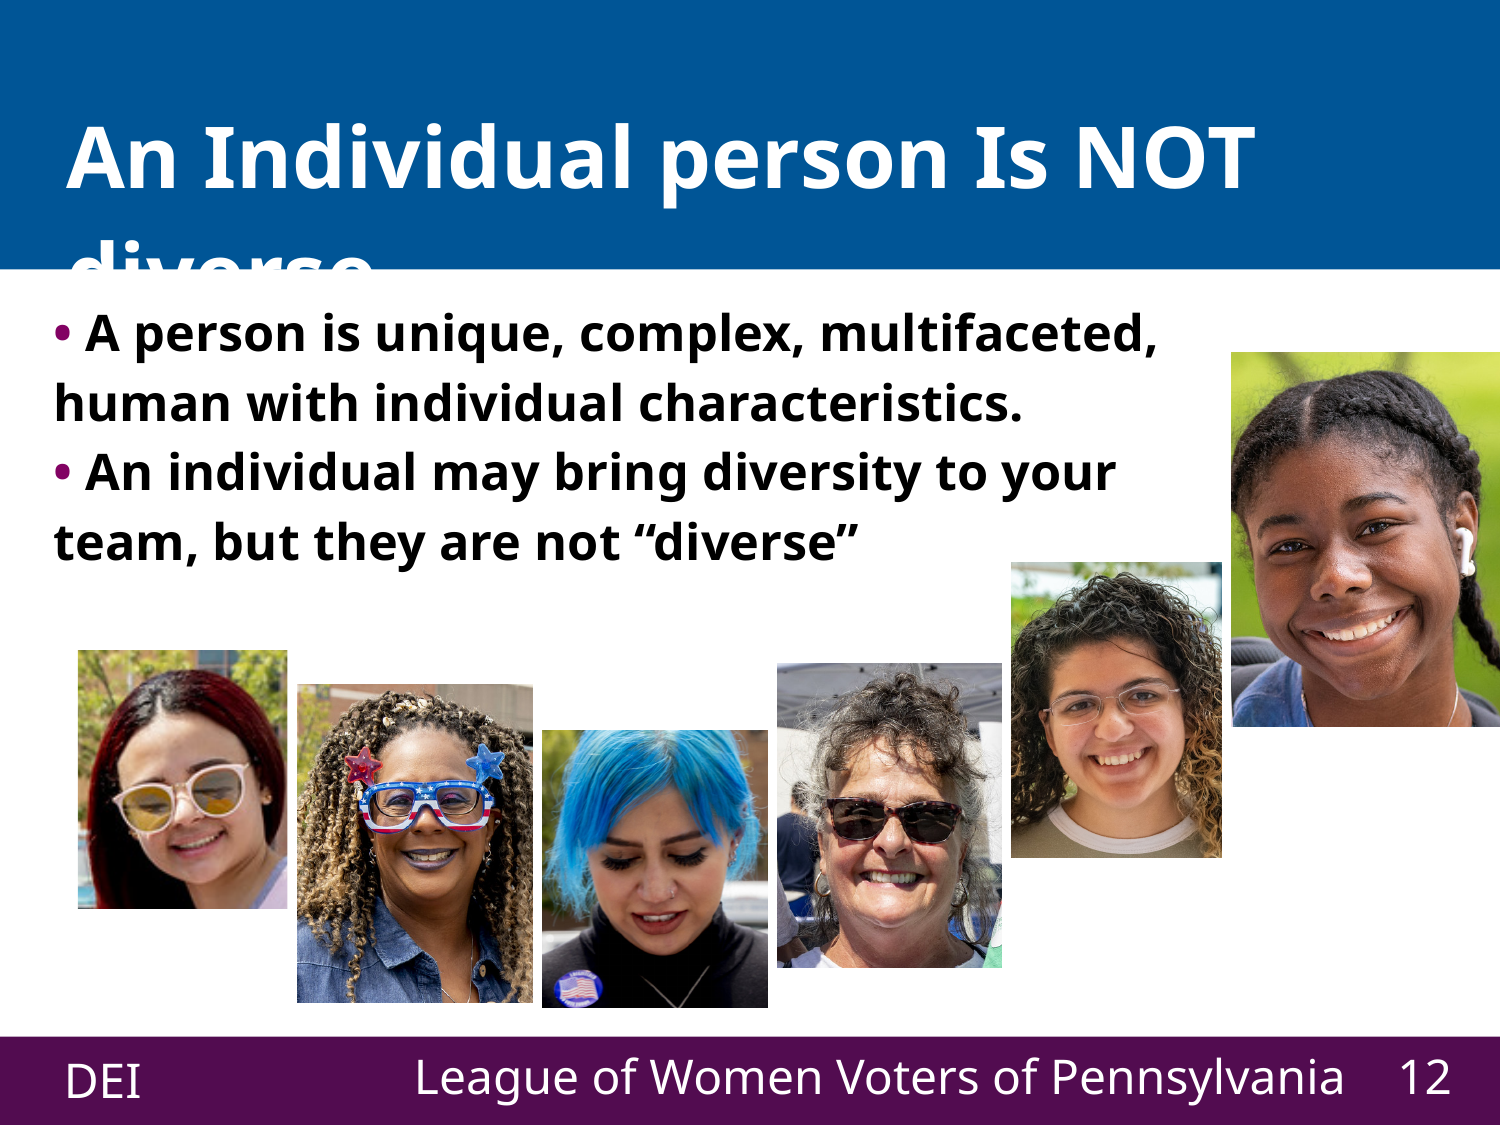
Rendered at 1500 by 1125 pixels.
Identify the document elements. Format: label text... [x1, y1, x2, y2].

picture [776, 662, 1003, 969]
picture [77, 650, 288, 909]
text_box DEI [48, 1036, 391, 1123]
title An Individual person Is NOT diverse [51, 72, 1449, 198]
picture [1230, 352, 1500, 727]
picture [542, 729, 768, 1008]
picture [297, 684, 534, 1004]
picture [1011, 562, 1222, 858]
slide_number League of Women Voters of Pennsylvania ‹#› [391, 1036, 1468, 1123]
list • A person is unique, complex, multifaceted, human with individual characteristics. • An individual may bring diversity to your team, but they are not “diverse” [38, 277, 1214, 636]
